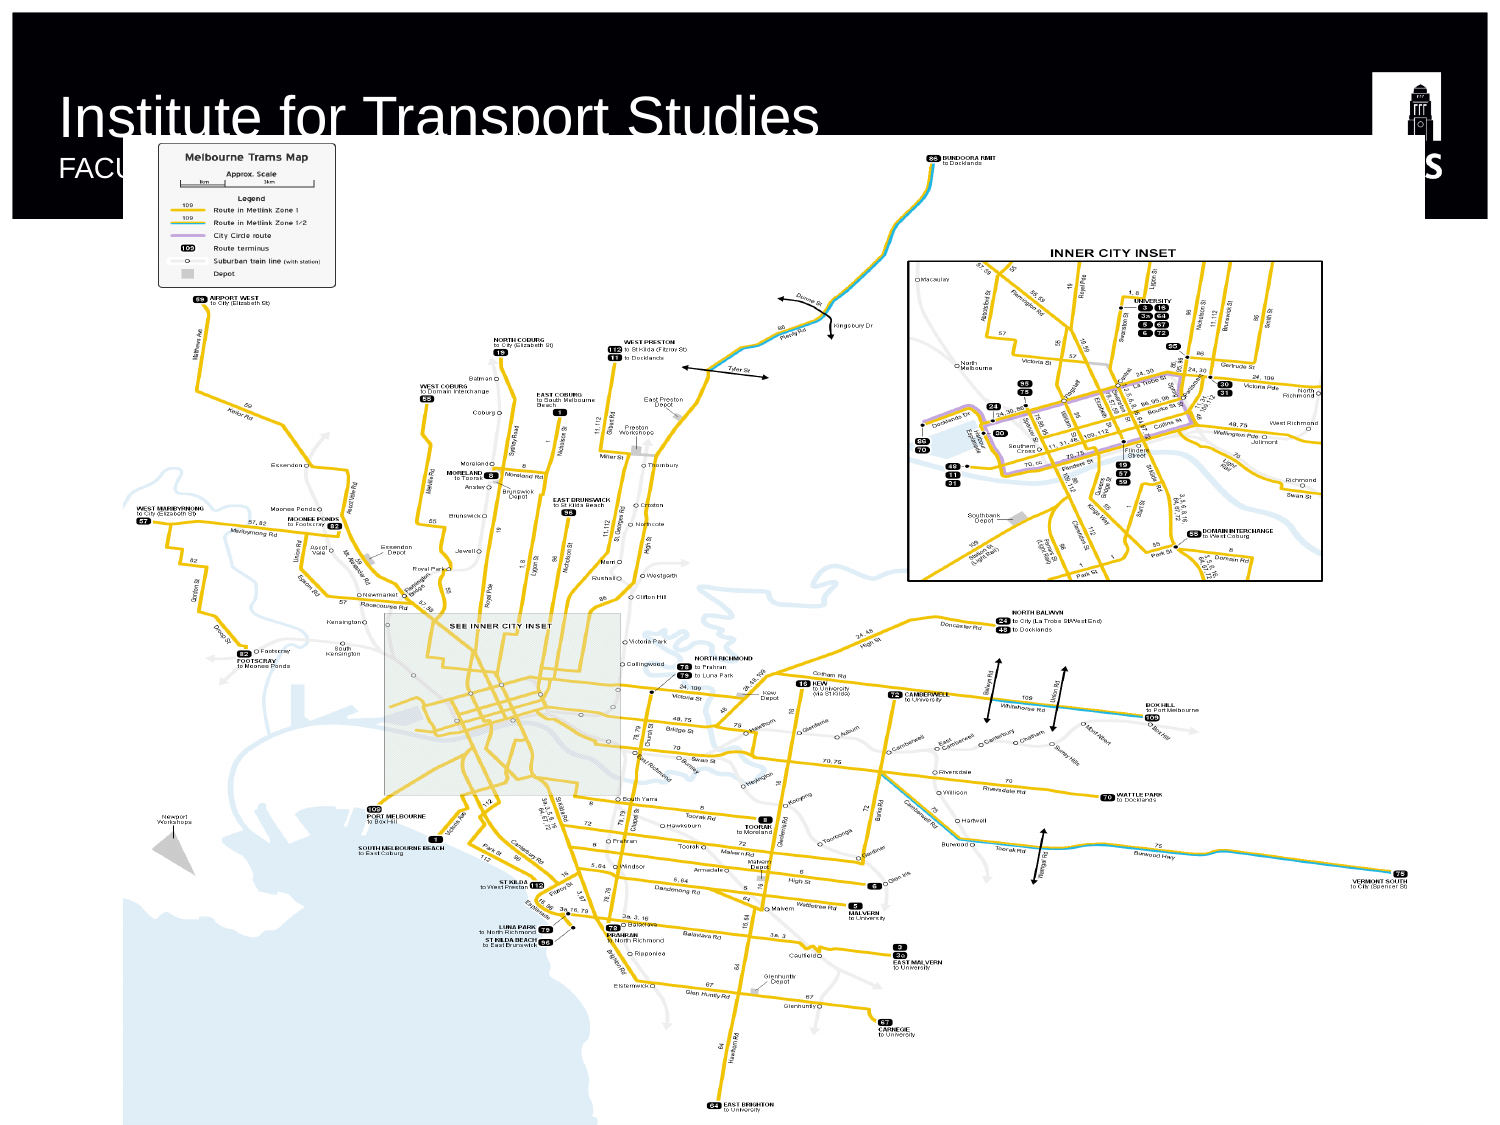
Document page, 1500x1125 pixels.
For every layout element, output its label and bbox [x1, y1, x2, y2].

text_box [12, 12, 1488, 220]
picture [123, 134, 1425, 1125]
